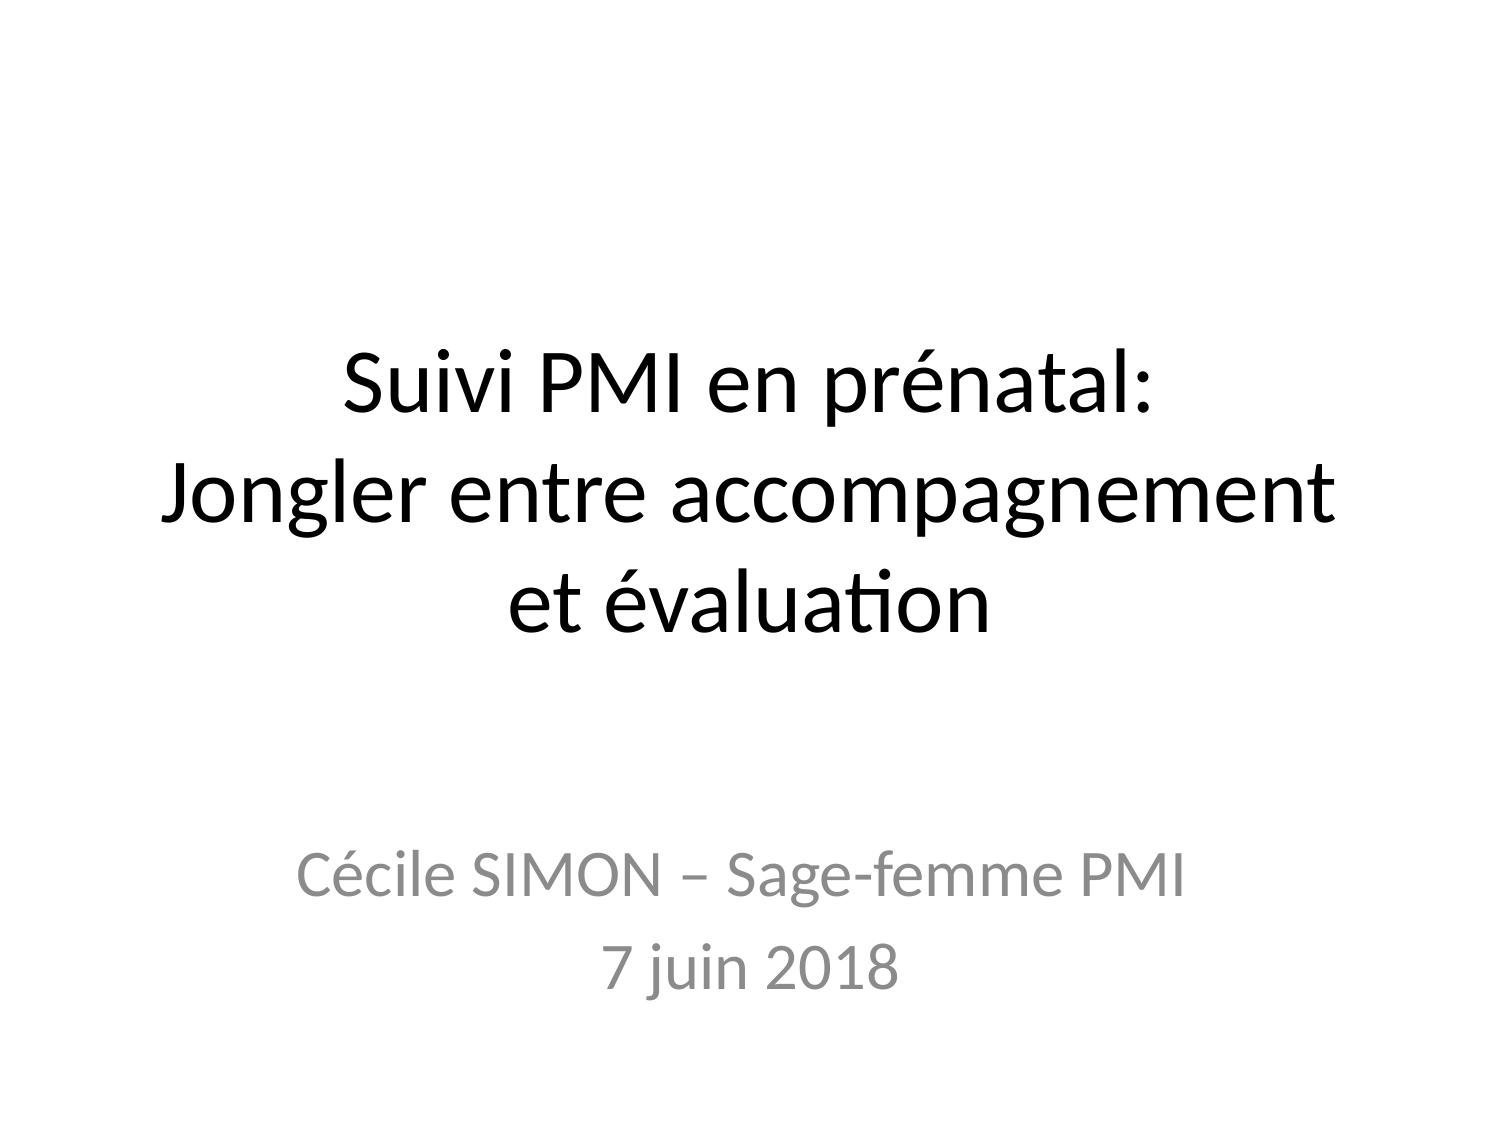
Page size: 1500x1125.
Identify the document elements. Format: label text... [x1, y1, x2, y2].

subtitle Cécile SIMON – Sage-femme PMI 7 juin 2018 [225, 822, 1275, 1035]
title Suivi PMI en prénatal: Jongler entre accompagnement et évaluation [112, 290, 1388, 681]
